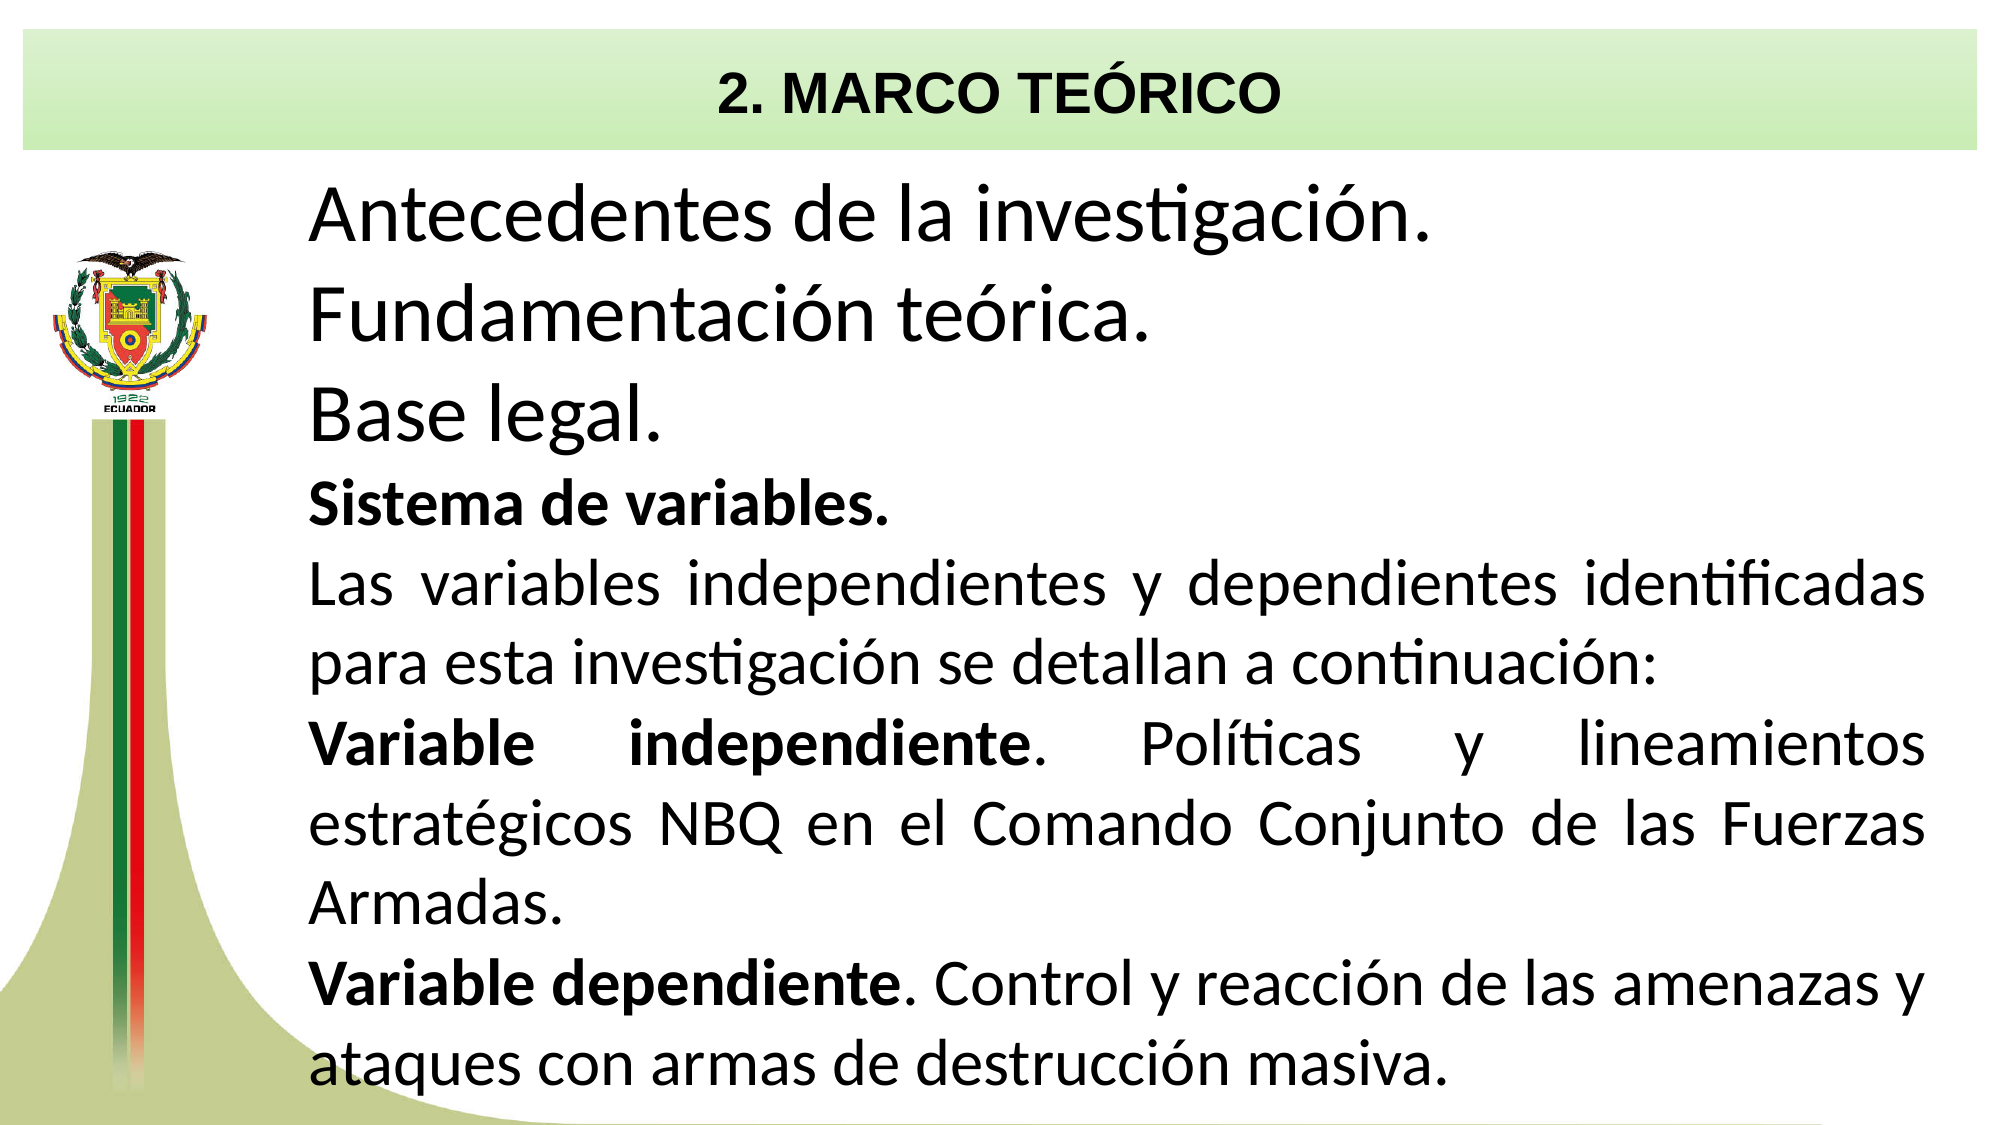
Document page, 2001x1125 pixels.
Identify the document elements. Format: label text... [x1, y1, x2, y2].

text_box Antecedentes de la investigación. Fundamentación teórica. Base legal. Sistema de variables. Las variables independientes y dependientes identificadas para esta investigación se detallan a continuación: Variable independiente. Políticas y lineamientos estratégicos NBQ en el Comando Conjunto de las Fuerzas Armadas. Variable dependiente. Control y reacción de las amenazas y ataques con armas de destrucción masiva. [294, 151, 1943, 1125]
text_box 2. MARCO TEÓRICO [22, 29, 1978, 151]
picture [0, 0, 2001, 1125]
